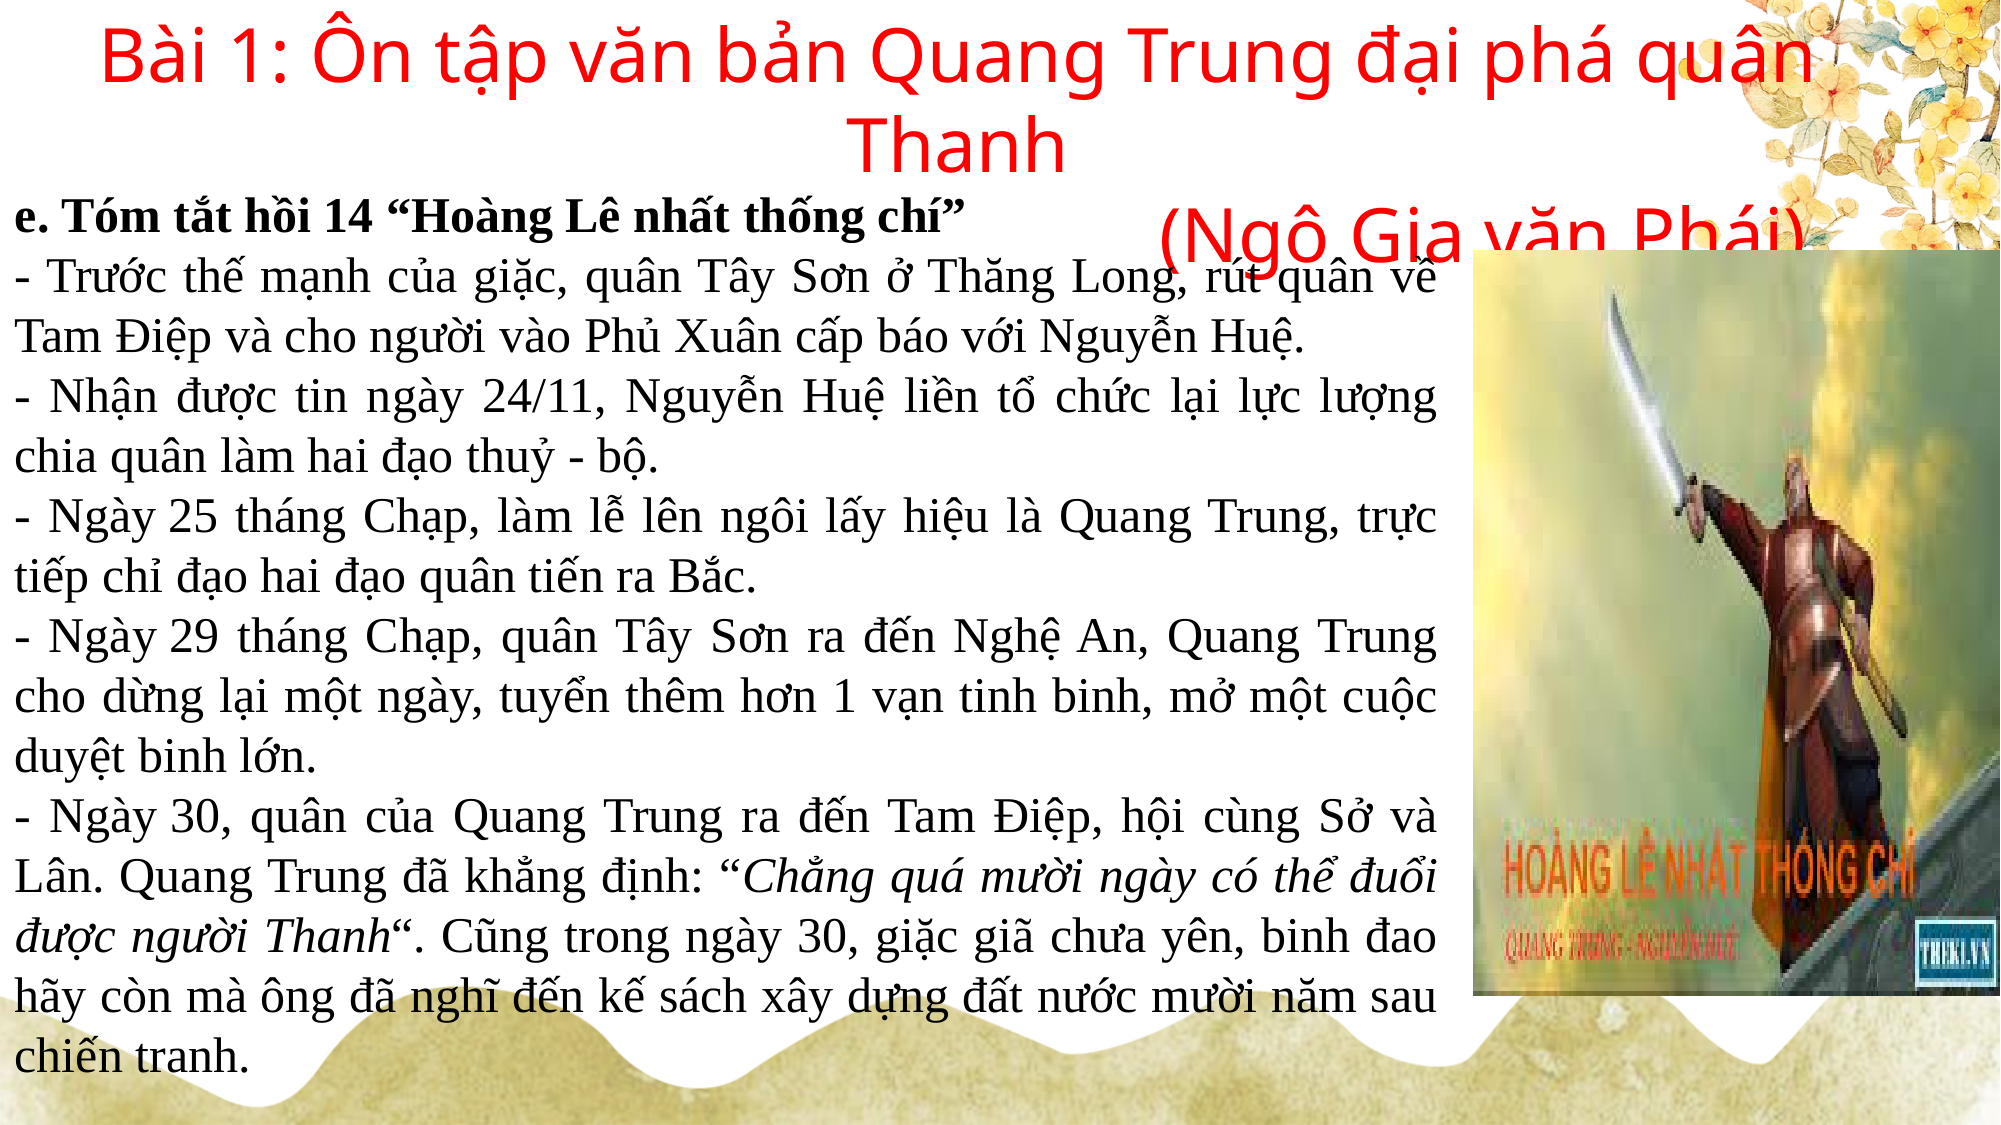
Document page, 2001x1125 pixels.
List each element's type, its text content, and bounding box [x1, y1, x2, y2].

text_box [158, 0, 1657, 80]
picture [0, 0, 2000, 1125]
text_box e. Tóm tắt hồi 14 “Hoàng Lê nhất thống chí” - Trước thế mạnh của giặc, quân Tây Sơn ở Thăng Long, rút quân về Tam Điệp và cho người vào Phủ Xuân cấp báo với Nguyễn Huệ. - Nhận được tin ngày 24/11, Nguyễn Huệ liền tổ chức lại lực lượng chia quân làm hai đạo thuỷ - bộ. - Ngày 25 tháng Chạp, làm lễ lên ngôi lấy hiệu là Quang Trung, trực tiếp chỉ đạo hai đạo quân tiến ra Bắc. - Ngày 29 tháng Chạp, quân Tây Sơn ra đến Nghệ An, Quang Trung cho dừng lại một ngày, tuyển thêm hơn 1 vạn tinh binh, mở một cuộc duyệt binh lớn. - Ngày 30, quân của Quang Trung ra đến Tam Điệp, hội cùng Sở và Lân. Quang Trung đã khẳng định: “Chẳng quá mười ngày có thể đuổi được người Thanh“. Cũng trong ngày 30, giặc giã chưa yên, binh đao hãy còn mà ông đã nghĩ đến kế sách xây dựng đất nước mười năm sau chiến tranh. [0, 175, 1454, 968]
text_box Bài 1: Ôn tập văn bản Quang Trung đại phá quân Thanh (Ngô Gia văn Phái) [0, 0, 1657, 285]
